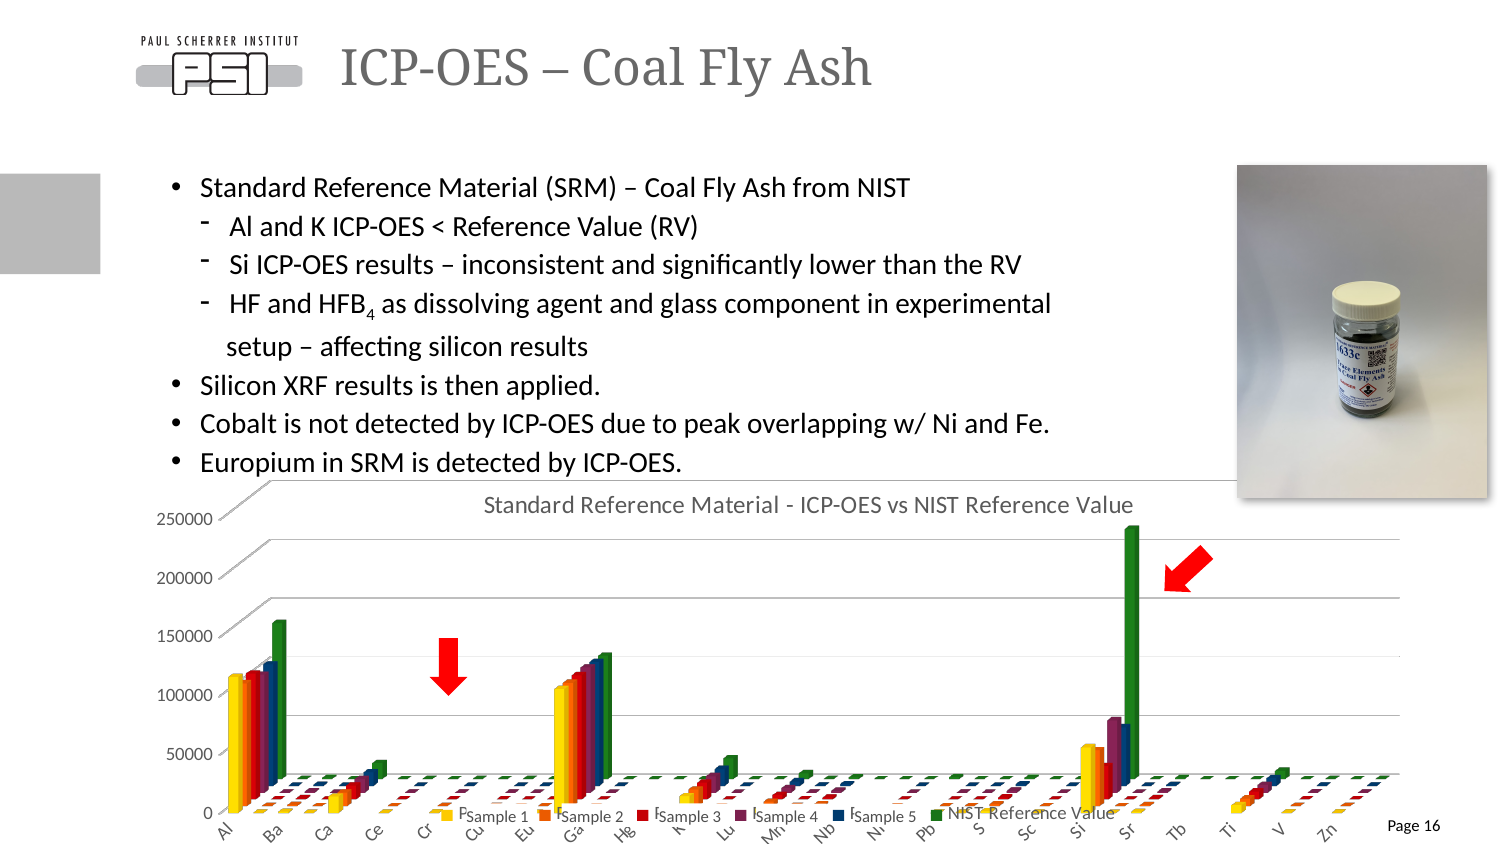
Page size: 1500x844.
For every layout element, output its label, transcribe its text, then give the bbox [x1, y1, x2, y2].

chart [111, 409, 1441, 844]
list Standard Reference Material (SRM) – Coal Fly Ash from NIST Al and K ICP-OES < Reference Value (RV) Si ICP-OES results – inconsistent and significantly lower than the RV HF and HFB4 as dissolving agent and glass component in experimental setup – affecting silicon results Silicon XRF results is then applied. Cobalt is not detected by ICP-OES due to peak overlapping w/ Ni and Fe. Europium in SRM is detected by ICP-OES. [171, 165, 1234, 408]
title ICP-OES – Coal Fly Ash [340, 35, 1442, 98]
picture [1236, 164, 1487, 498]
